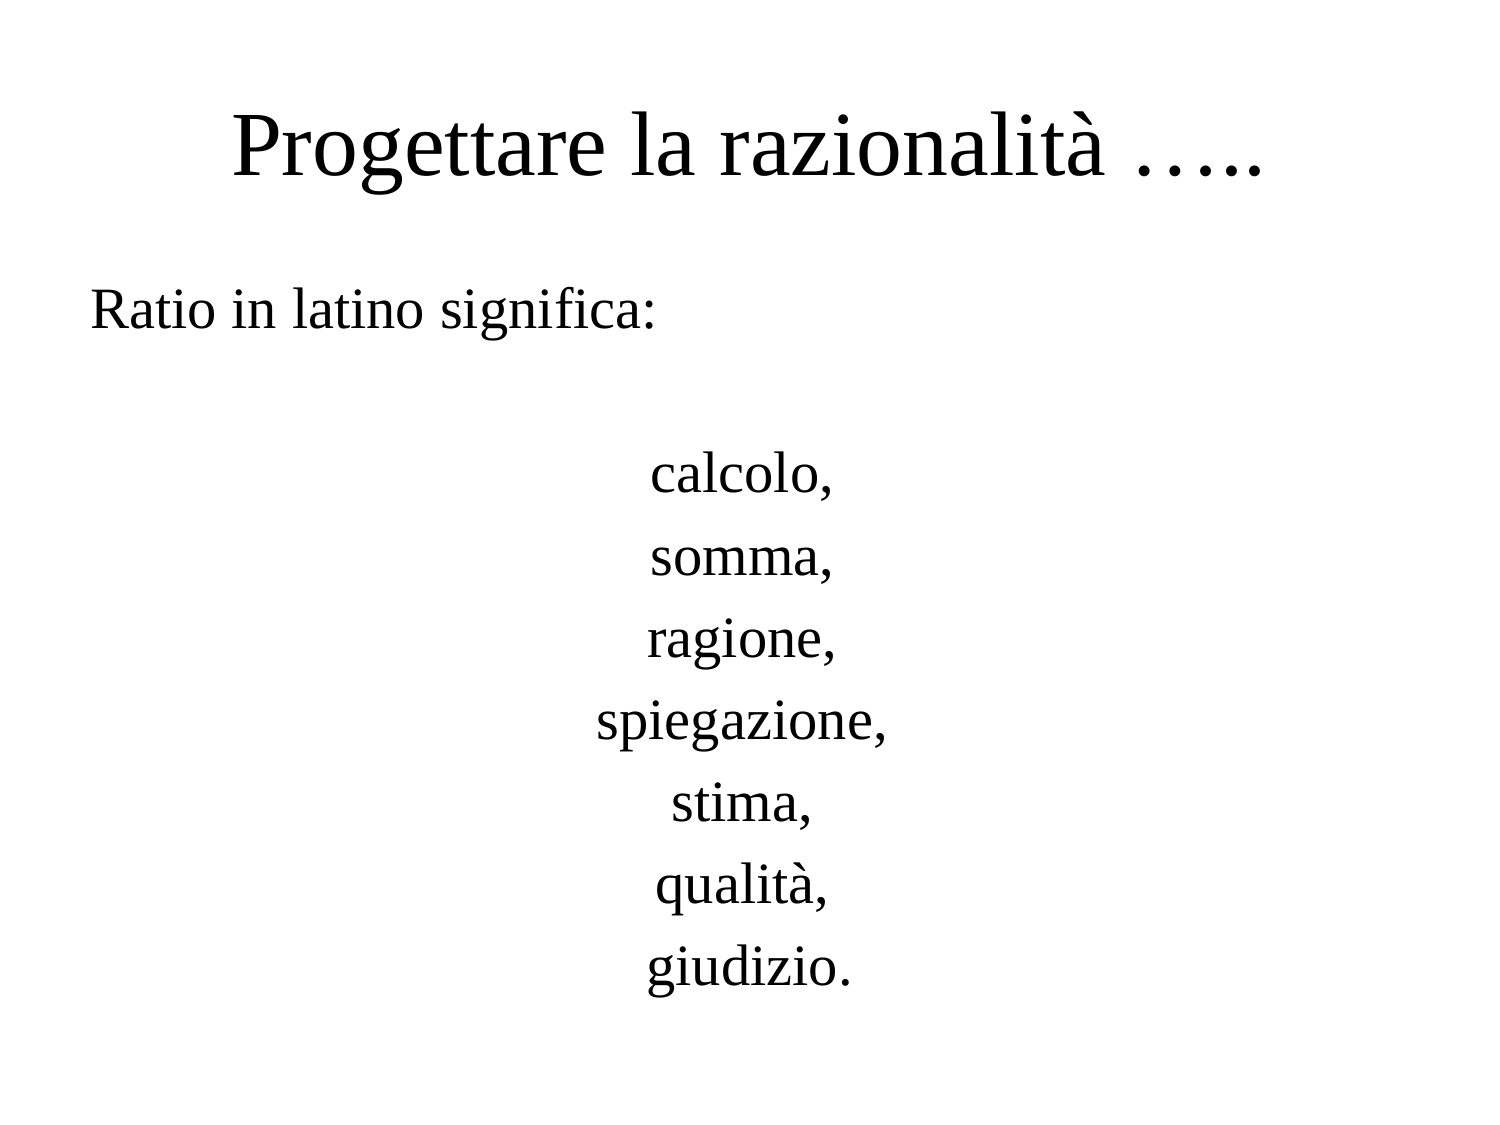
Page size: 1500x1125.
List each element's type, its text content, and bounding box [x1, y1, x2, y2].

list Ratio in latino significa: calcolo, somma, ragione, spiegazione, stima, qualità, giudizio. [75, 262, 1425, 1005]
title Progettare la razionalità ….. [75, 45, 1425, 233]
